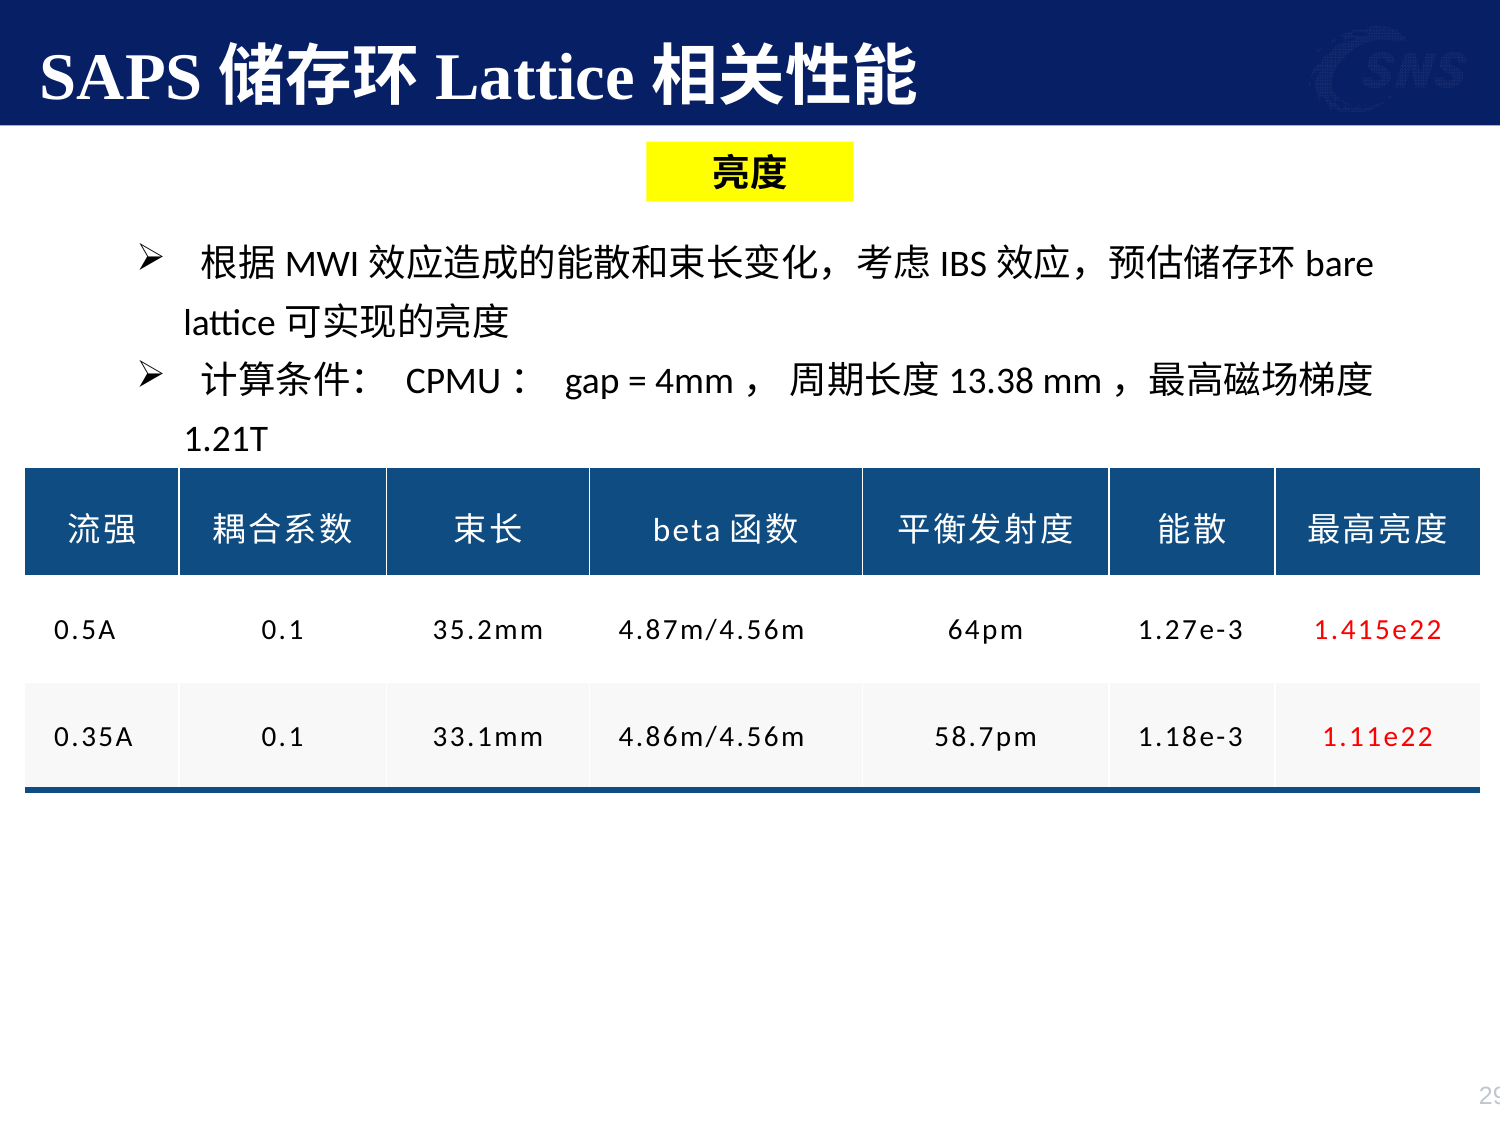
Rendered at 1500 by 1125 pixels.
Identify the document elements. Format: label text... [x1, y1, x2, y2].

table_header beta函数 [590, 468, 862, 575]
table_cell 0.1 [180, 683, 386, 787]
table_cell 0.35A [25, 683, 178, 787]
table_header 最高亮度 [1276, 468, 1480, 575]
table_cell 1.11e22 [1276, 683, 1480, 787]
table_header 流强 [25, 468, 178, 575]
table_cell 33.1mm [387, 683, 589, 787]
table_header 能散 [1110, 468, 1274, 575]
table_cell 64pm [863, 575, 1108, 683]
table_cell 58.7pm [863, 683, 1108, 787]
table_cell 35.2mm [387, 575, 589, 683]
text_box 亮度 [646, 141, 854, 202]
table_cell 0.5A [25, 575, 178, 683]
table_cell 0.1 [180, 575, 386, 683]
table_header 束长 [387, 468, 589, 575]
table_cell 1.27e-3 [1110, 575, 1274, 683]
table_cell 4.87m/4.56m [590, 575, 862, 683]
title SAPS储存环Lattice相关性能 [24, 29, 1448, 126]
table_cell 1.415e22 [1276, 575, 1480, 683]
table_header 平衡发射度 [863, 468, 1108, 575]
table_cell 1.18e-3 [1110, 683, 1274, 787]
table_cell 4.86m/4.56m [590, 683, 862, 787]
text_box 根据MWI效应造成的能散和束长变化，考虑IBS效应，预估储存环bare lattice可实现的亮度 计算条件： CPMU： gap = 4mm， 周期长度13.38 mm，最高磁场梯度1.21T [121, 218, 1436, 467]
table_header 耦合系数 [180, 468, 386, 575]
